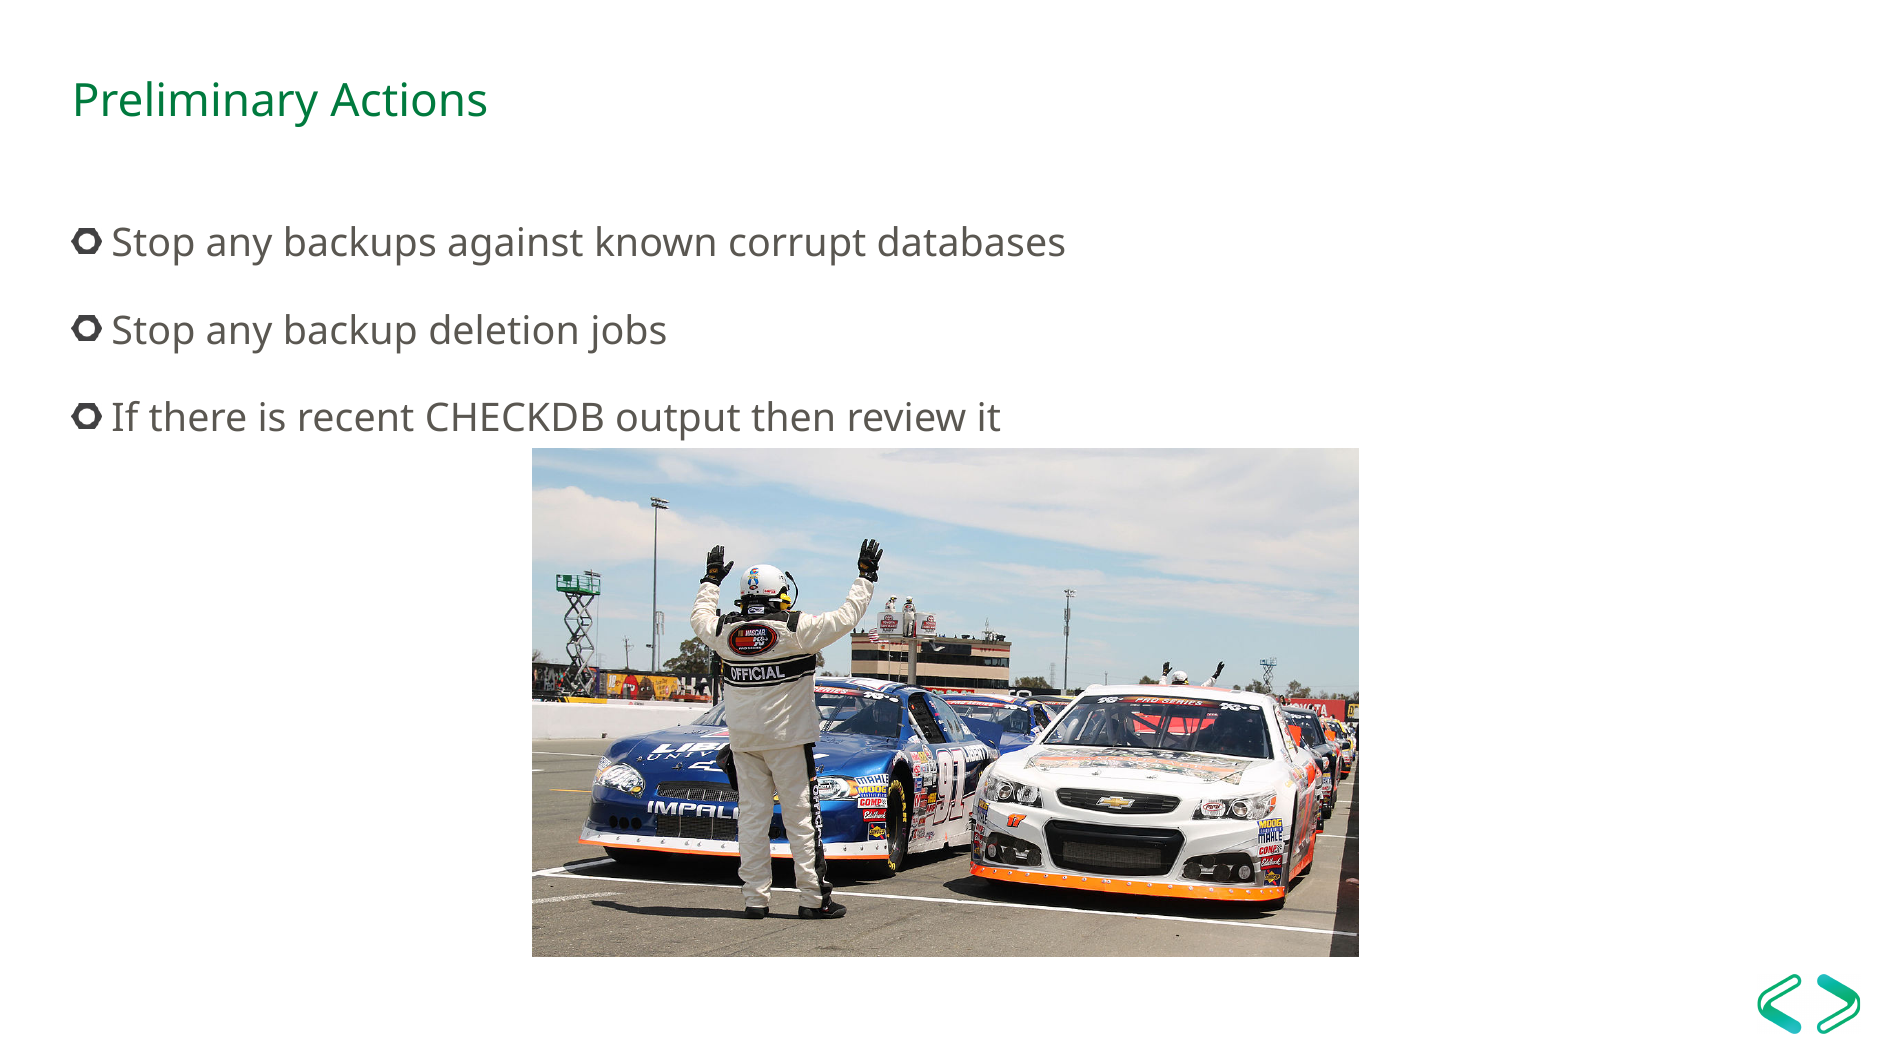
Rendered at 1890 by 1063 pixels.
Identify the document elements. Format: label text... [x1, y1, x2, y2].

title Preliminary Actions [71, 70, 1821, 127]
picture [71, 403, 102, 429]
picture [71, 228, 102, 254]
list Stop any backups against known corrupt databases Stop any backup deletion jobs If there is recent CHECKDB output then review it [71, 212, 1820, 922]
picture [531, 448, 1360, 957]
picture [71, 315, 102, 341]
